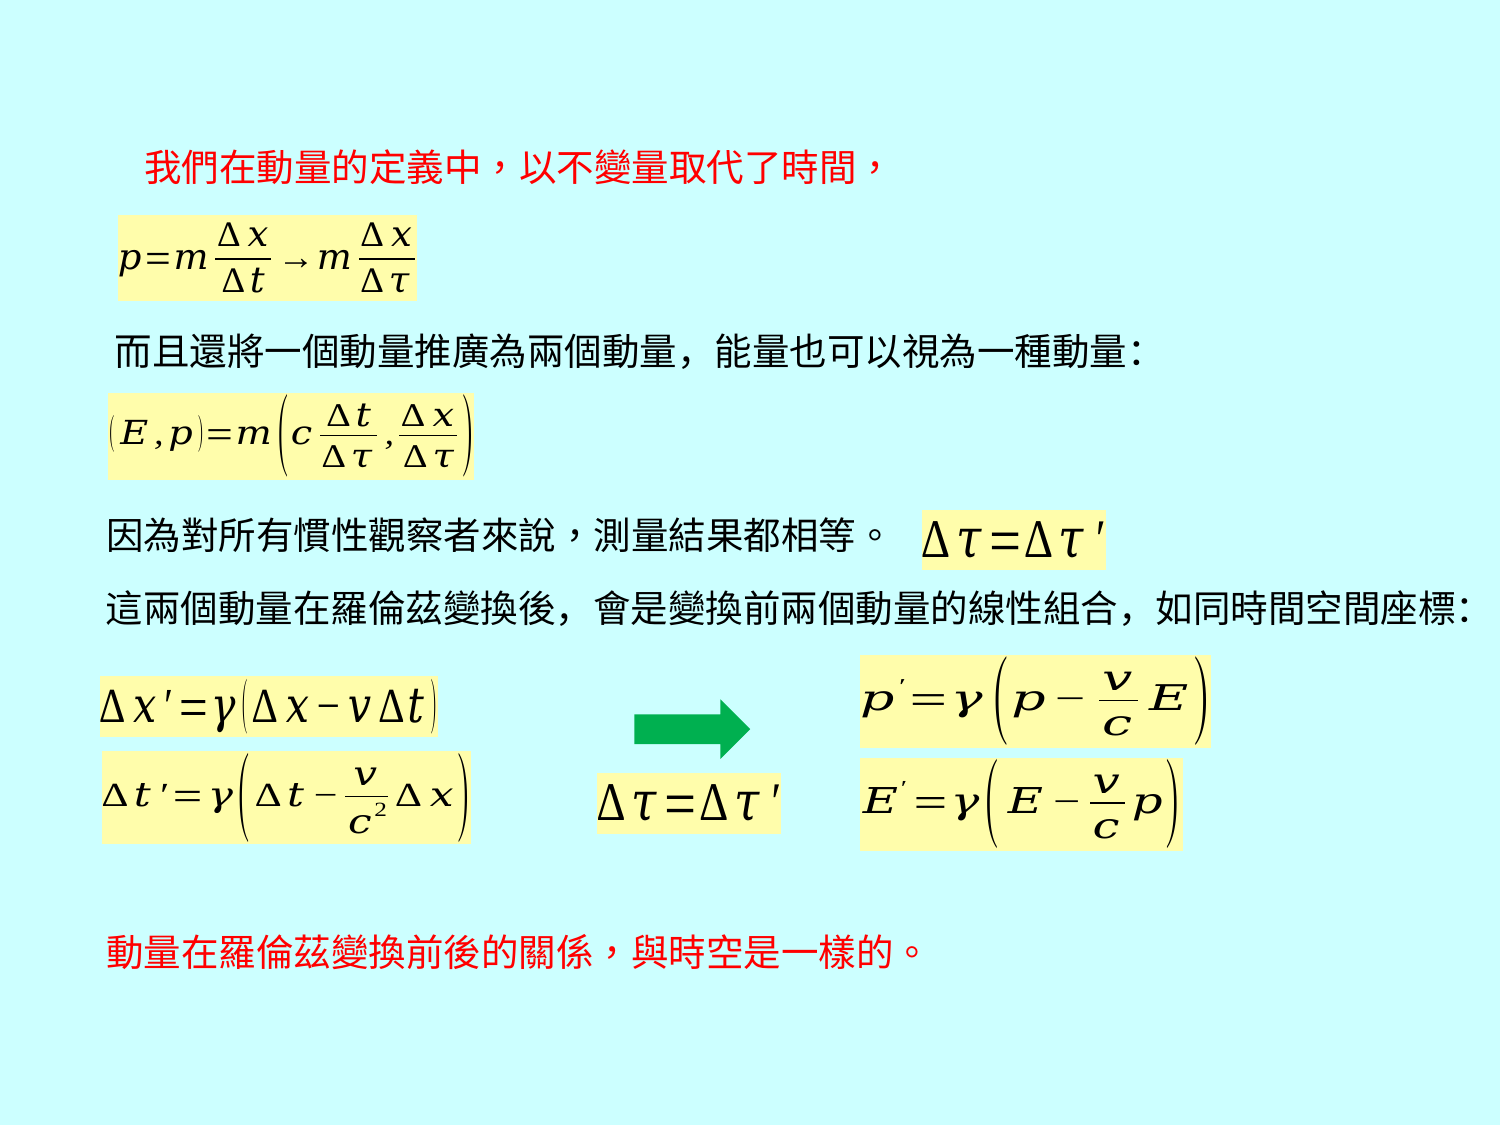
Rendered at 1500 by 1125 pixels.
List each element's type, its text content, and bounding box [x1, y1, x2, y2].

text_box 而且還將一個動量推廣為兩個動量，能量也可以視為一種動量： [99, 320, 1285, 381]
text_box [632, 697, 753, 761]
text_box 這兩個動量在羅倫茲變換後，會是變換前兩個動量的線性組合，如同時間空間座標： [90, 577, 1500, 638]
